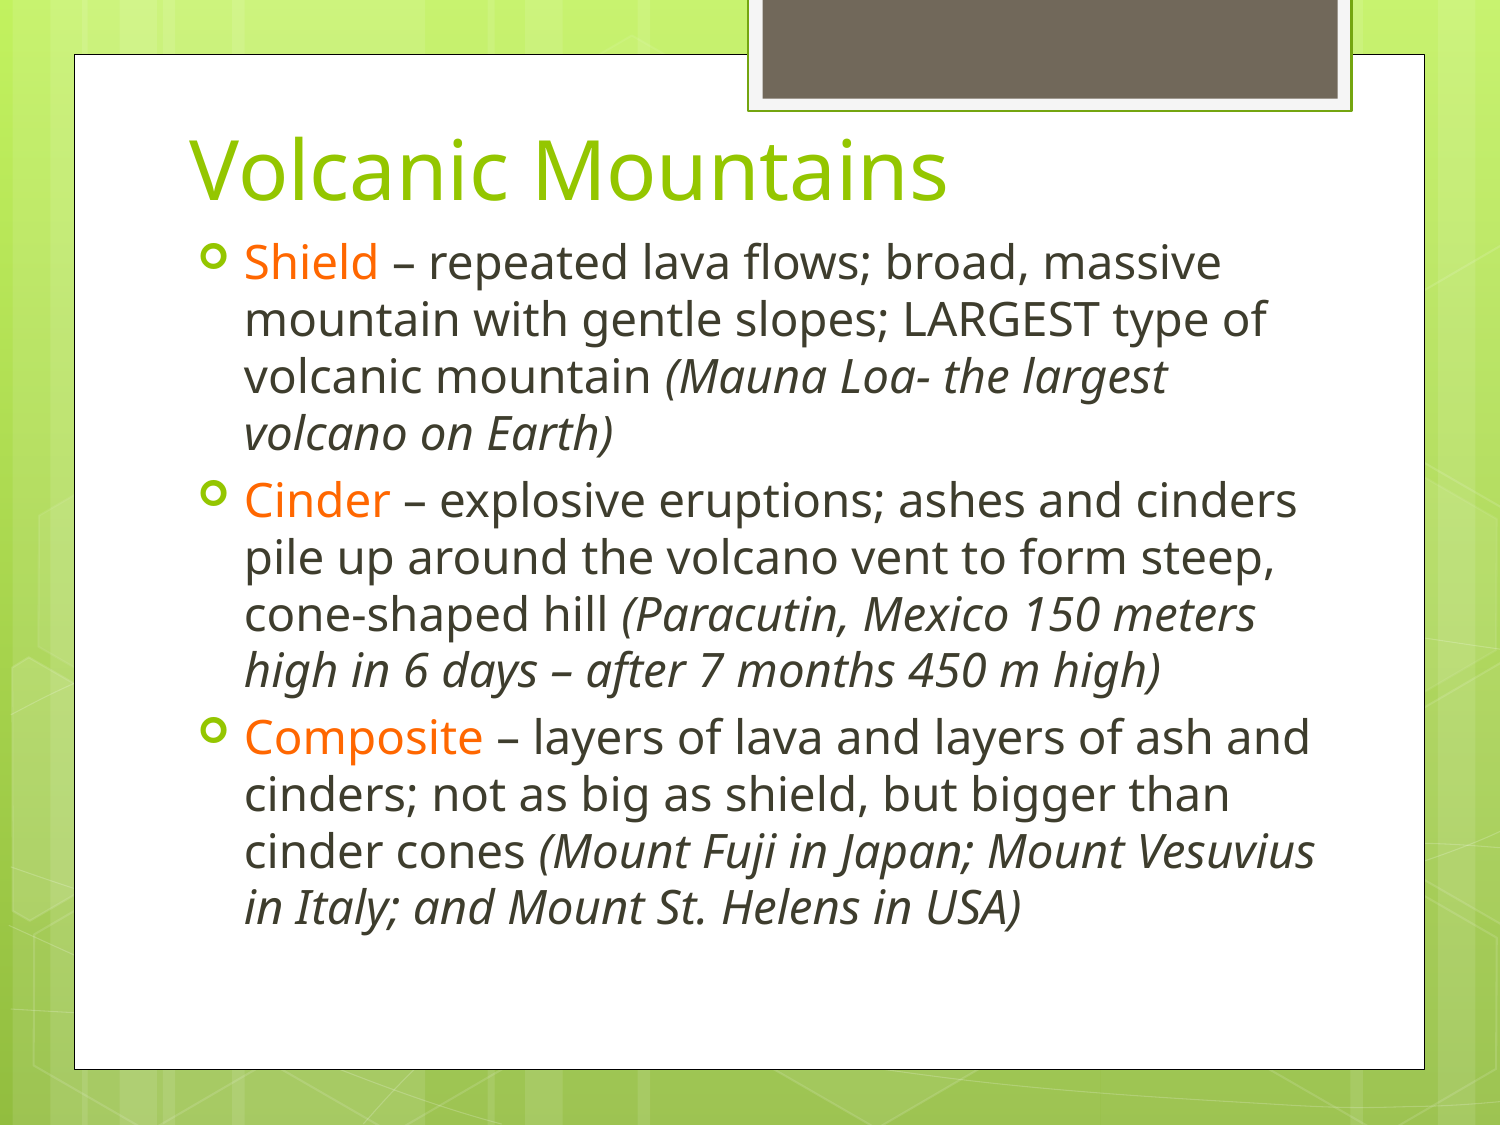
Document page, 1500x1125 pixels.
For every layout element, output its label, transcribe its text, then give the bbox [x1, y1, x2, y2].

list Shield – repeated lava flows; broad, massive mountain with gentle slopes; LARGEST type of volcanic mountain (Mauna Loa- the largest volcano on Earth) Cinder – explosive eruptions; ashes and cinders pile up around the volcano vent to form steep, cone-shaped hill (Paracutin, Mexico 150 meters high in 6 days – after 7 months 450 m high) Composite – layers of lava and layers of ash and cinders; not as big as shield, but bigger than cinder cones (Mount Fuji in Japan; Mount Vesuvius in Italy; and Mount St. Helens in USA) [171, 224, 1338, 957]
title Volcanic Mountains [174, 37, 1328, 224]
